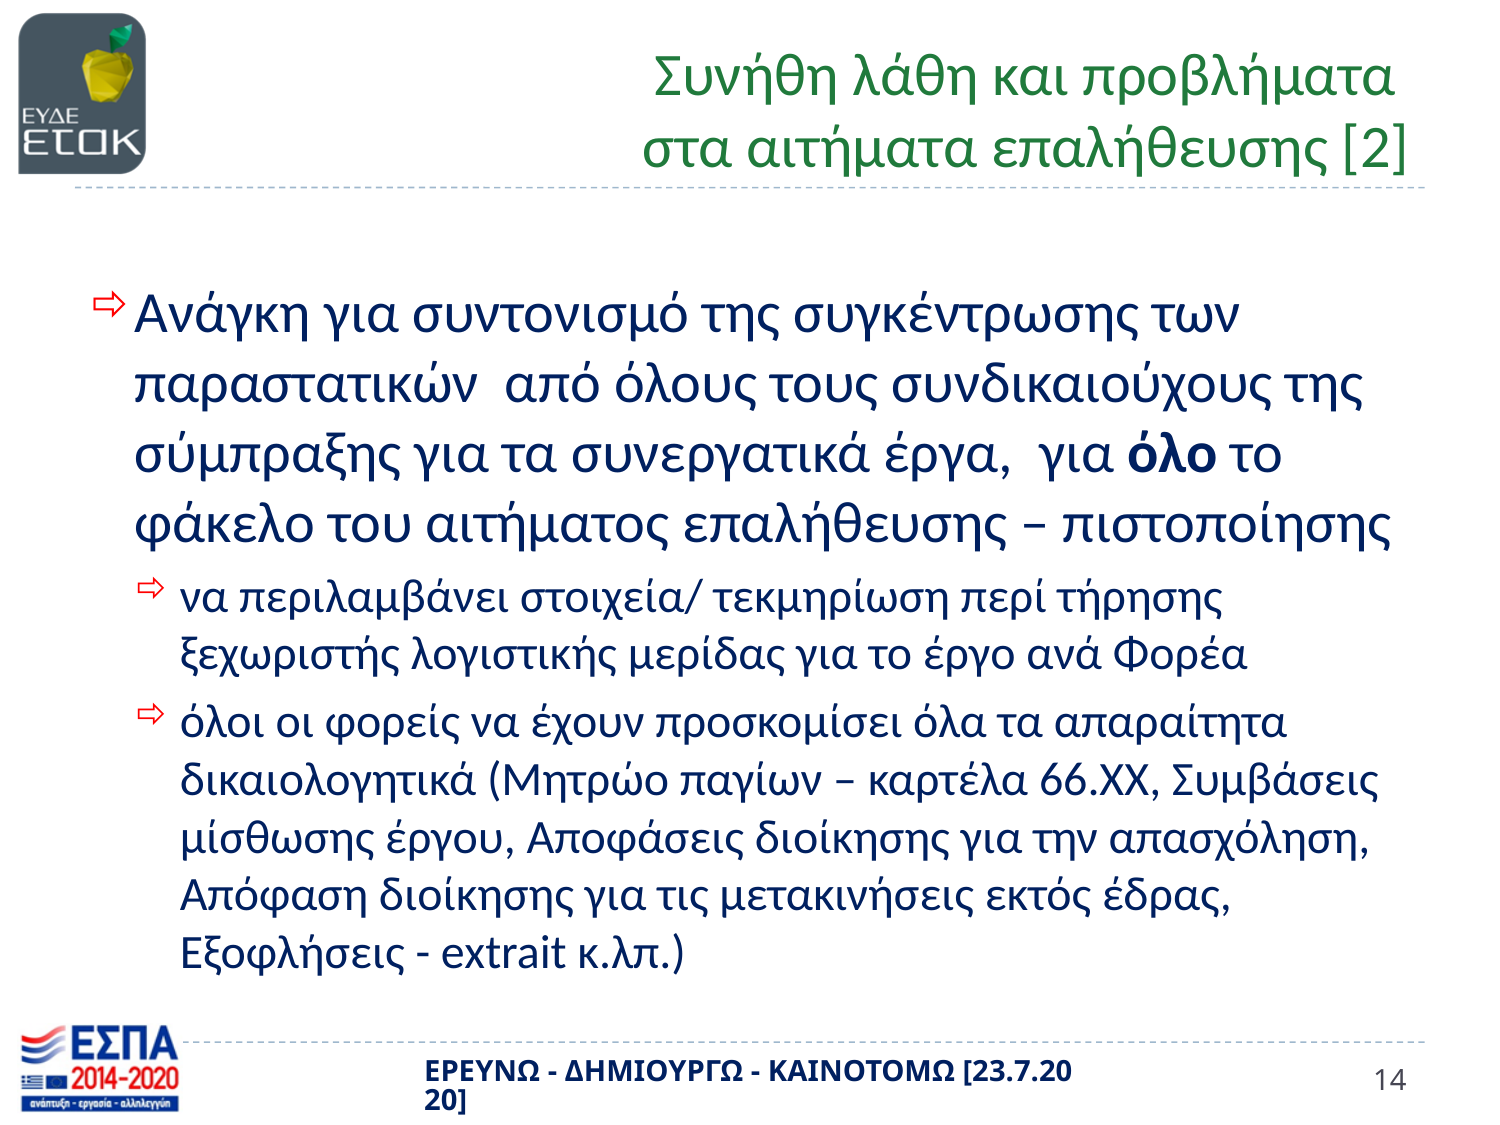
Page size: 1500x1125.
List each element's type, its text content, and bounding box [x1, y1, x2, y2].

picture [0, 0, 180, 189]
picture [17, 1023, 183, 1114]
title Συνήθη λάθη και προβλήματα στα αιτήματα επαλήθευσης [2] [183, 24, 1425, 188]
list Ανάγκη για συντονισμό της συγκέντρωσης των παραστατικών από όλους τους συνδικαιούχους της σύμπραξης για τα συνεργατικά έργα, για όλο το φάκελο του αιτήματος επαλήθευσης – πιστοποίησης να περιλαμβάνει στοιχεία/ τεκμηρίωση περί τήρησης ξεχωριστής λογιστικής μερίδας για το έργο ανά Φορέα όλοι οι φορείς να έχουν προσκομίσει όλα τα απαραίτητα δικαιολογητικά (Μητρώο παγίων – καρτέλα 66.ΧΧ, Συμβάσεις μίσθωσης έργου, Αποφάσεις διοίκησης για την απασχόληση, Απόφαση διοίκησης για τις μετακινήσεις εκτός έδρας, Εξοφλήσεις - extrait κ.λπ.) [75, 267, 1425, 1010]
slide_number 14 [1358, 1053, 1434, 1114]
footer ΕΡΕΥΝΩ - ΔΗΜΙΟΥΡΓΩ - ΚΑΙΝΟΤΟΜΩ [23.7.2020] [409, 1044, 1091, 1092]
